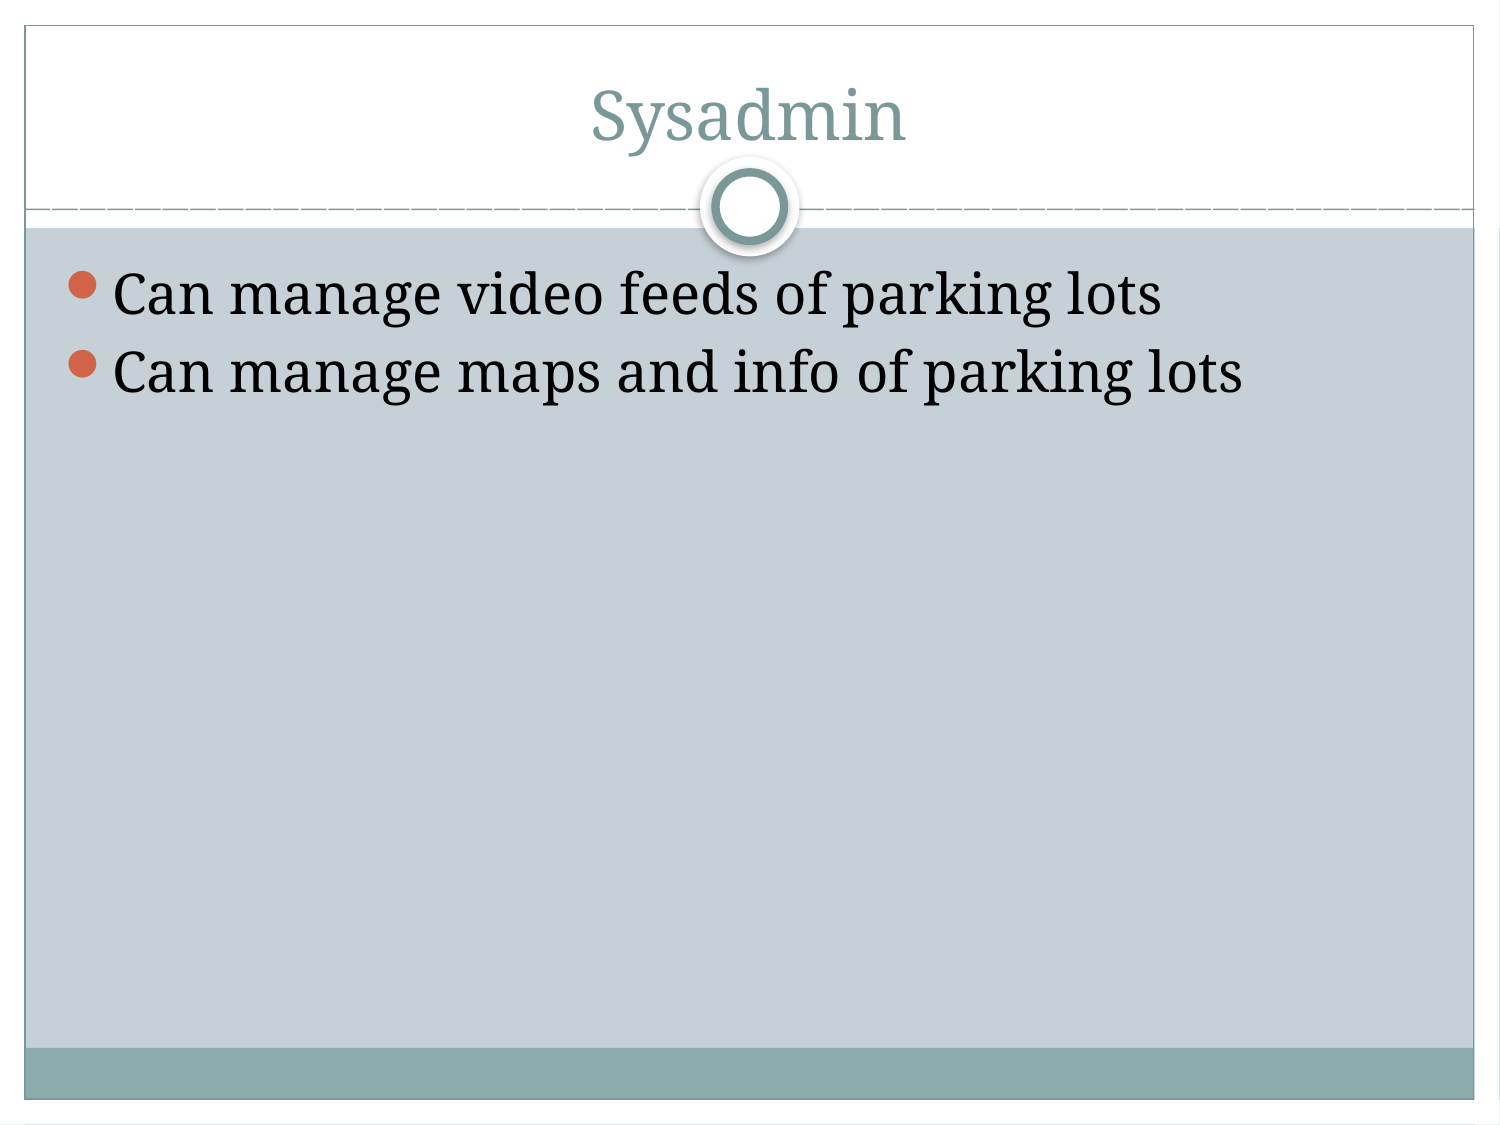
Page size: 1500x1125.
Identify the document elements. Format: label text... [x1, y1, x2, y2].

text_box Sysadmin [49, 37, 1449, 162]
text_box Can manage video feeds of parking lots Can manage maps and info of parking lots [49, 250, 1445, 1001]
